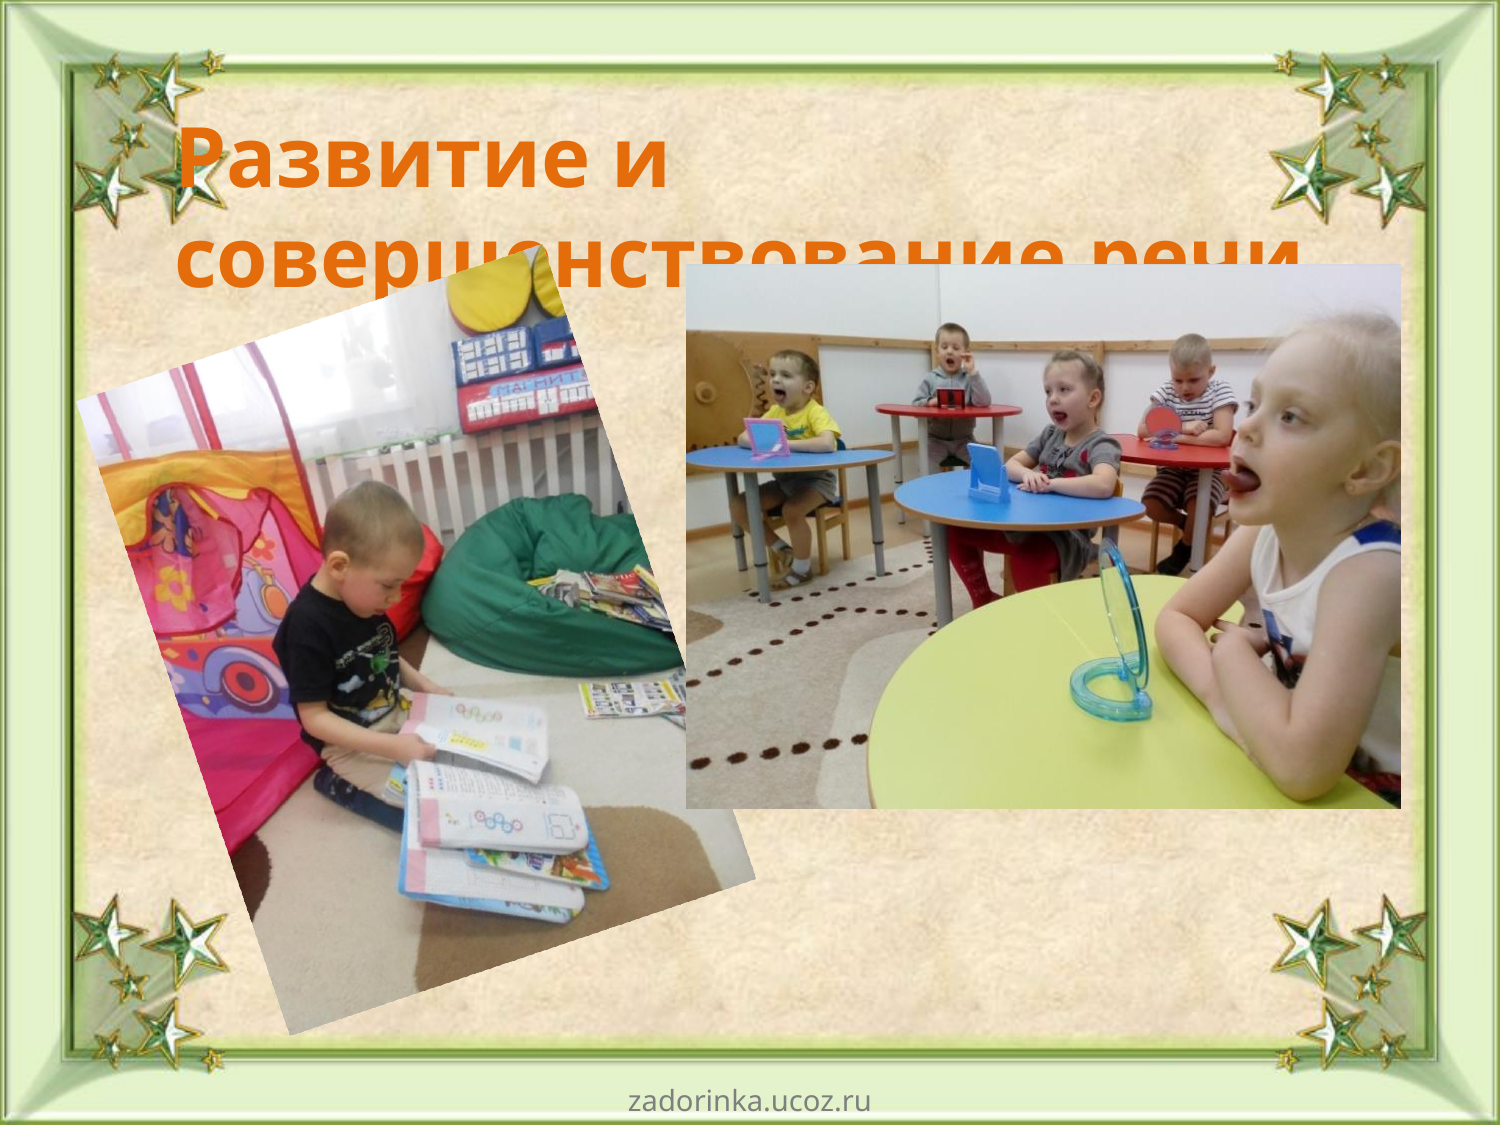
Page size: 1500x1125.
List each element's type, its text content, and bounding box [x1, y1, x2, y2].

text_box Развитие и совершенствование речи [159, 97, 1332, 312]
picture [0, 0, 1500, 1125]
